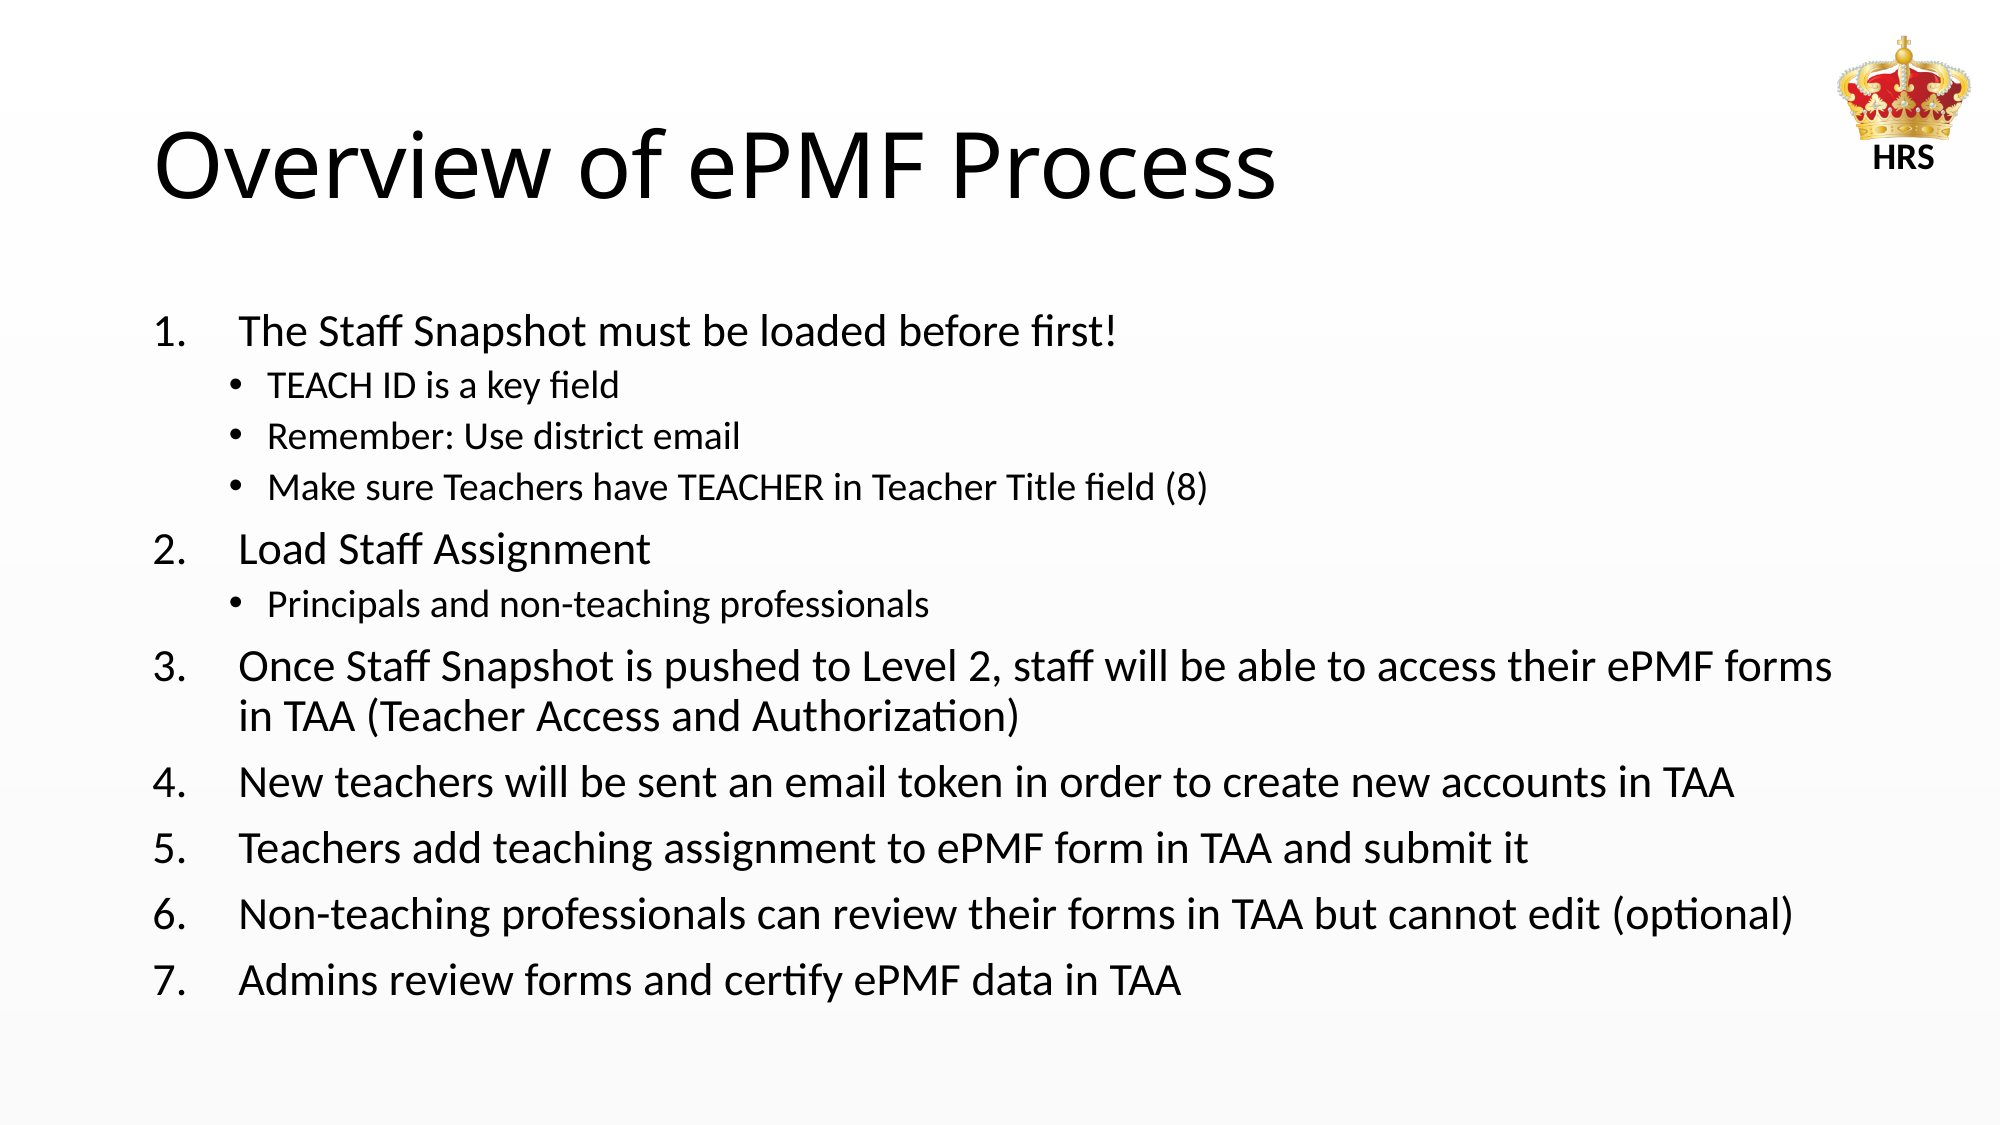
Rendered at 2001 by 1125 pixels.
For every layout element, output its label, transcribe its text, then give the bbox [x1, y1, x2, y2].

title Overview of ePMF Process [137, 59, 1863, 278]
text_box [1833, 33, 1973, 186]
list The Staff Snapshot must be loaded before first! TEACH ID is a key field Remember: Use district email Make sure Teachers have TEACHER in Teacher Title field (8) Load Staff Assignment Principals and non-teaching professionals Once Staff Snapshot is pushed to Level 2, staff will be able to access their ePMF forms in TAA (Teacher Access and Authorization) New teachers will be sent an email token in order to create new accounts in TAA Teachers add teaching assignment to ePMF form in TAA and submit it Non-teaching professionals can review their forms in TAA but cannot edit (optional) Admins review forms and certify ePMF data in TAA [137, 299, 1863, 1014]
